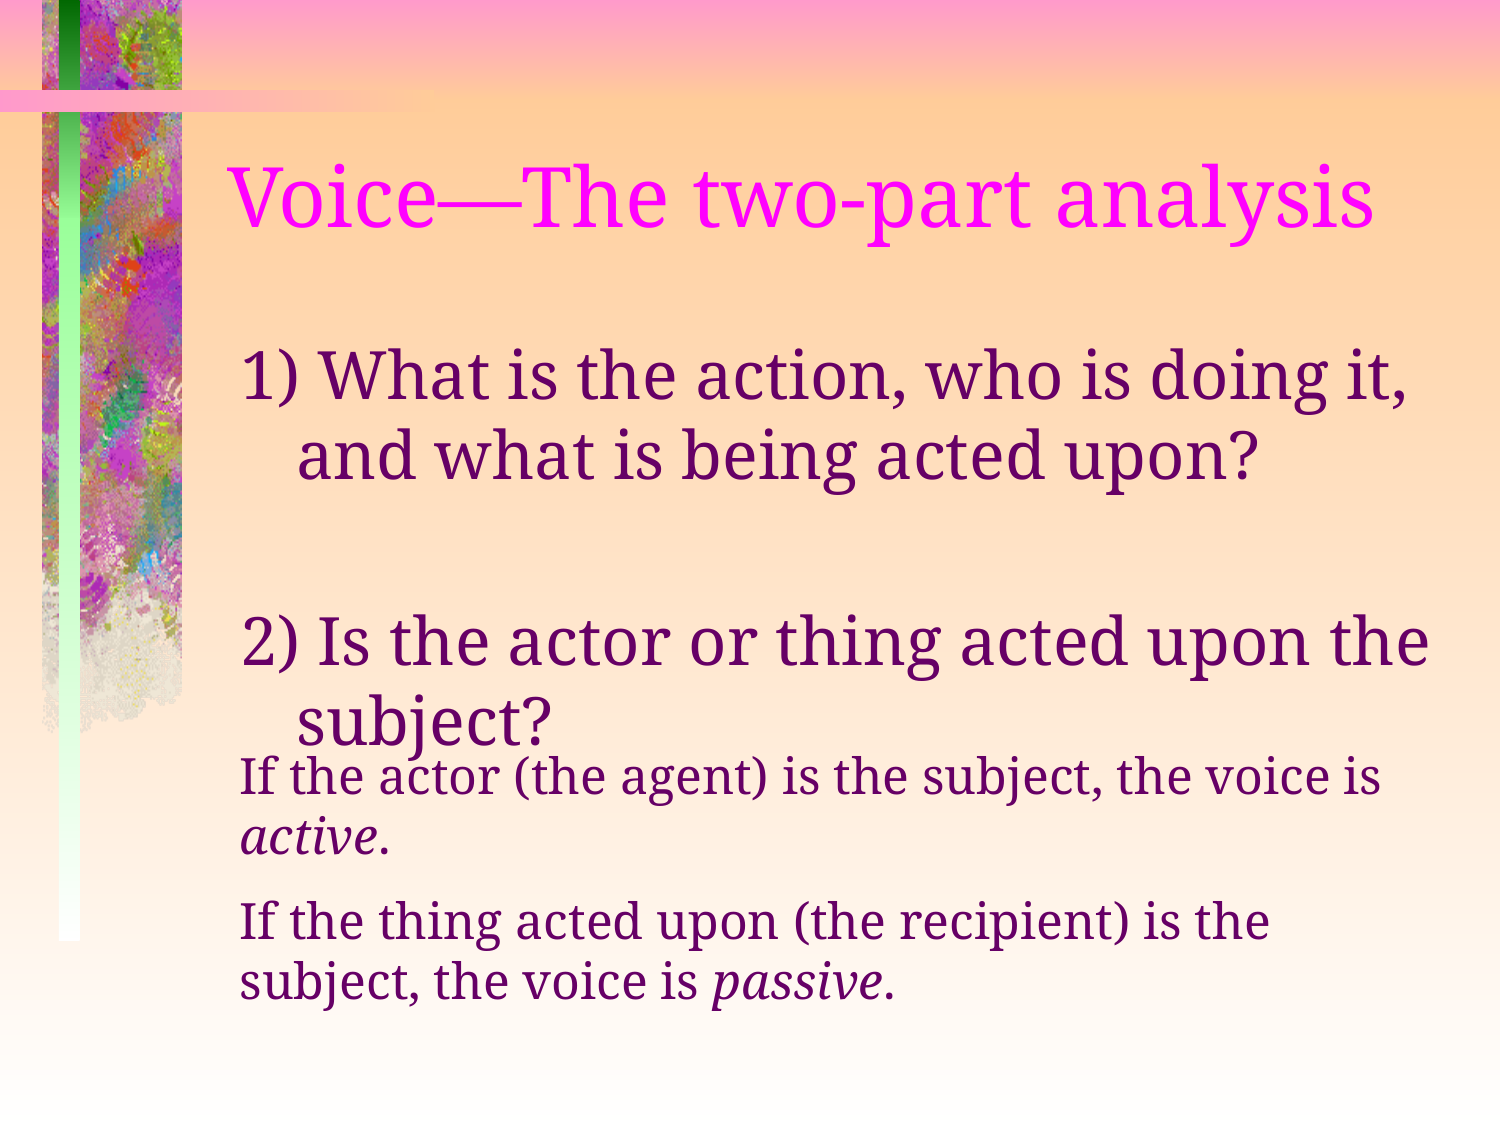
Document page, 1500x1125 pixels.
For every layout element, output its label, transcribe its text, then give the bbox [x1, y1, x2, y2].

picture [80, 0, 182, 90]
picture [80, 111, 182, 821]
picture [42, 111, 59, 821]
title Voice—The two-part analysis [212, 99, 1488, 288]
list 1) What is the action, who is doing it, and what is being acted upon? 2) Is the actor or thing acted upon the subject? [225, 324, 1500, 938]
picture [42, 0, 59, 90]
text_box If the actor (the agent) is the subject, the voice is active. If the thing acted upon (the recipient) is the subject, the voice is passive. [224, 737, 1413, 1018]
